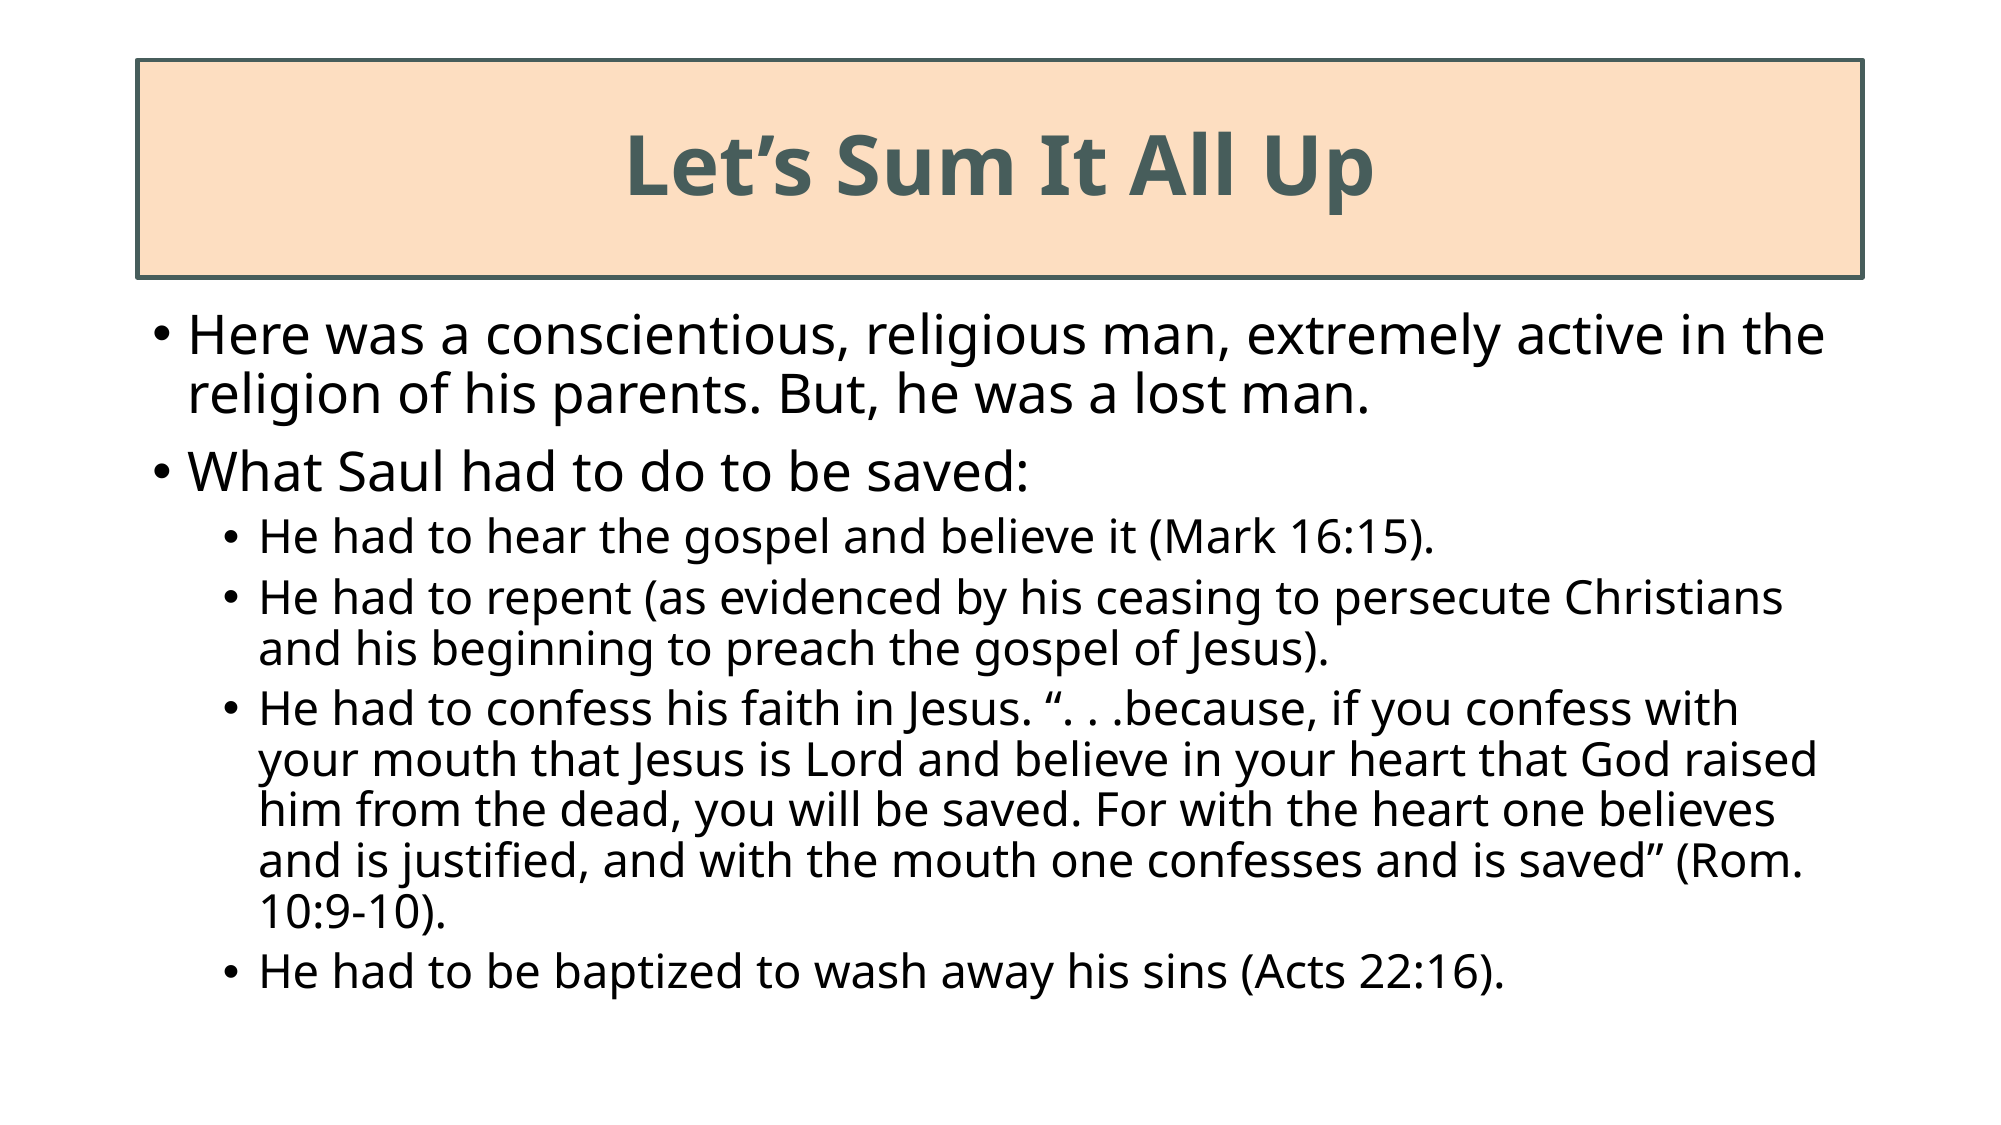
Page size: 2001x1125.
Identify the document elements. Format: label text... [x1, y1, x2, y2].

title Let’s Sum It All Up [135, 58, 1865, 280]
list Here was a conscientious, religious man, extremely active in the religion of his parents. But, he was a lost man. What Saul had to do to be saved: He had to hear the gospel and believe it (Mark 16:15). He had to repent (as evidenced by his ceasing to persecute Christians and his beginning to preach the gospel of Jesus). He had to confess his faith in Jesus. “. . .because, if you confess with your mouth that Jesus is Lord and believe in your heart that God raised him from the dead, you will be saved. For with the heart one believes and is justified, and with the mouth one confesses and is saved” (Rom. 10:9-10). He had to be baptized to wash away his sins (Acts 22:16). [137, 299, 1863, 1014]
